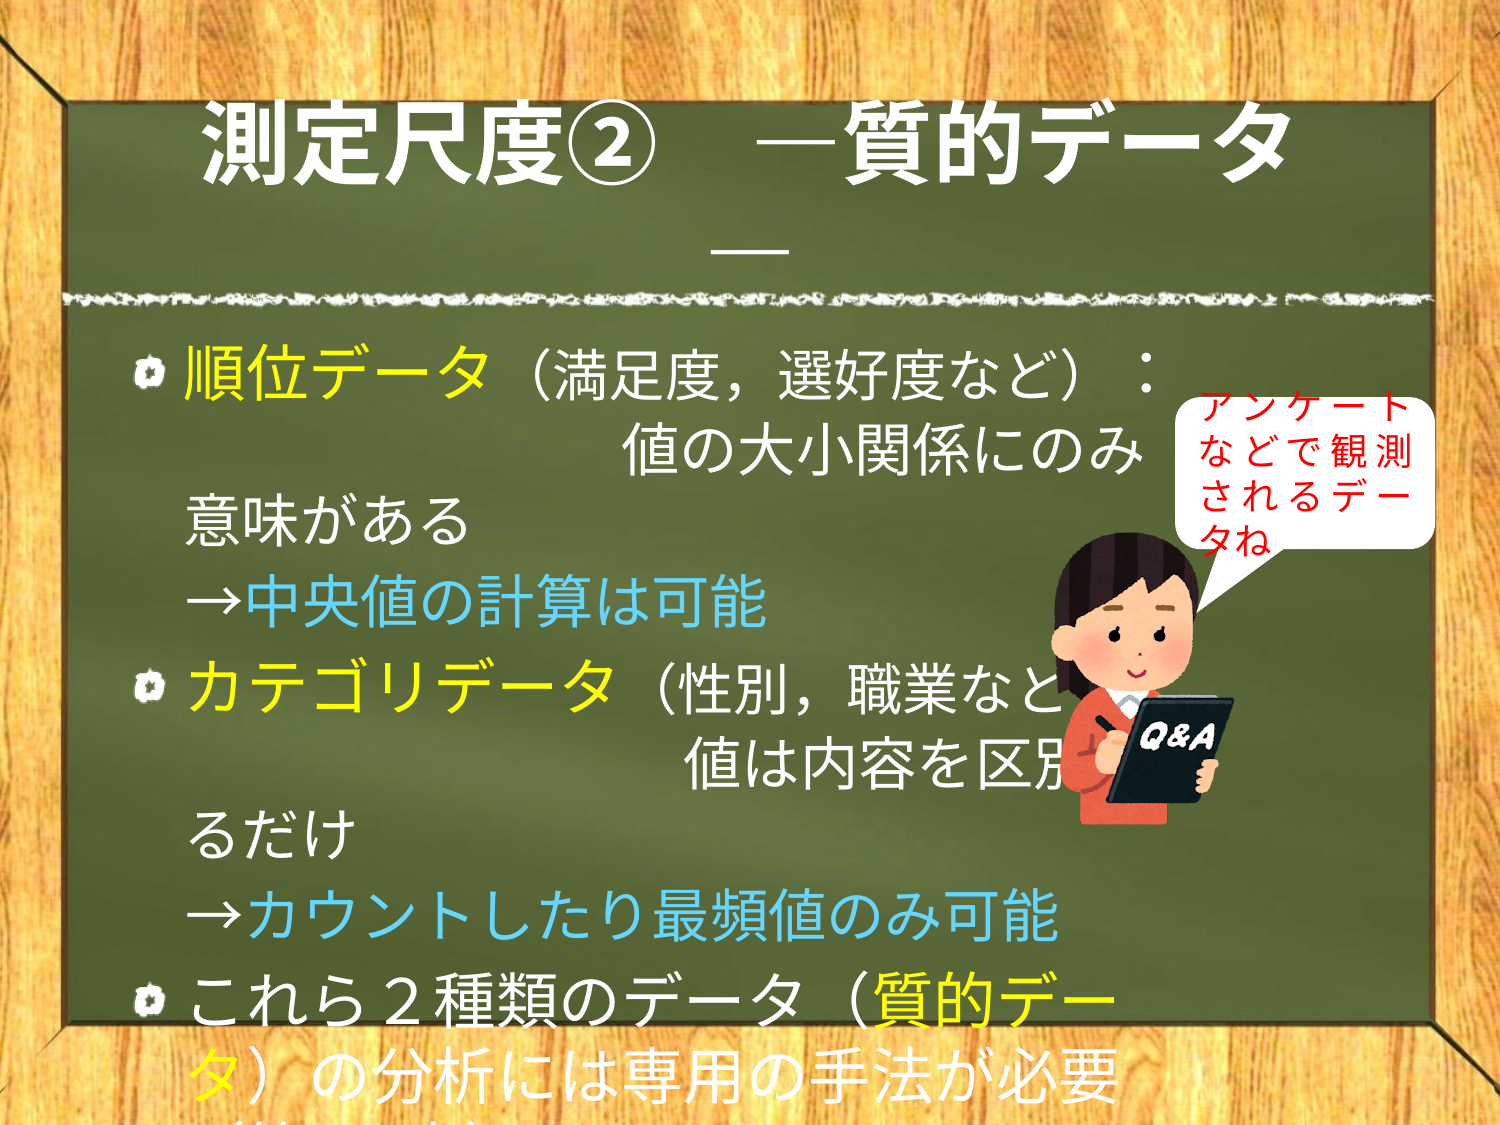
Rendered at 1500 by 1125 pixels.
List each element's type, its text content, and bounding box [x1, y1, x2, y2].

text_box アンケートなどで観測されるデータね [1173, 395, 1438, 580]
title 測定尺度② ―質的データ― [162, 101, 1338, 290]
picture [0, 0, 1500, 1125]
list 順位データ（満足度，選好度など）： 値の大小関係にのみ意味がある →中央値の計算は可能 カテゴリデータ（性別，職業など）： 値は内容を区別するだけ →カウントしたり最頻値のみ可能 これら２種類のデータ（質的データ）の分析には専用の手法が必要（第11章） [112, 326, 1211, 1024]
